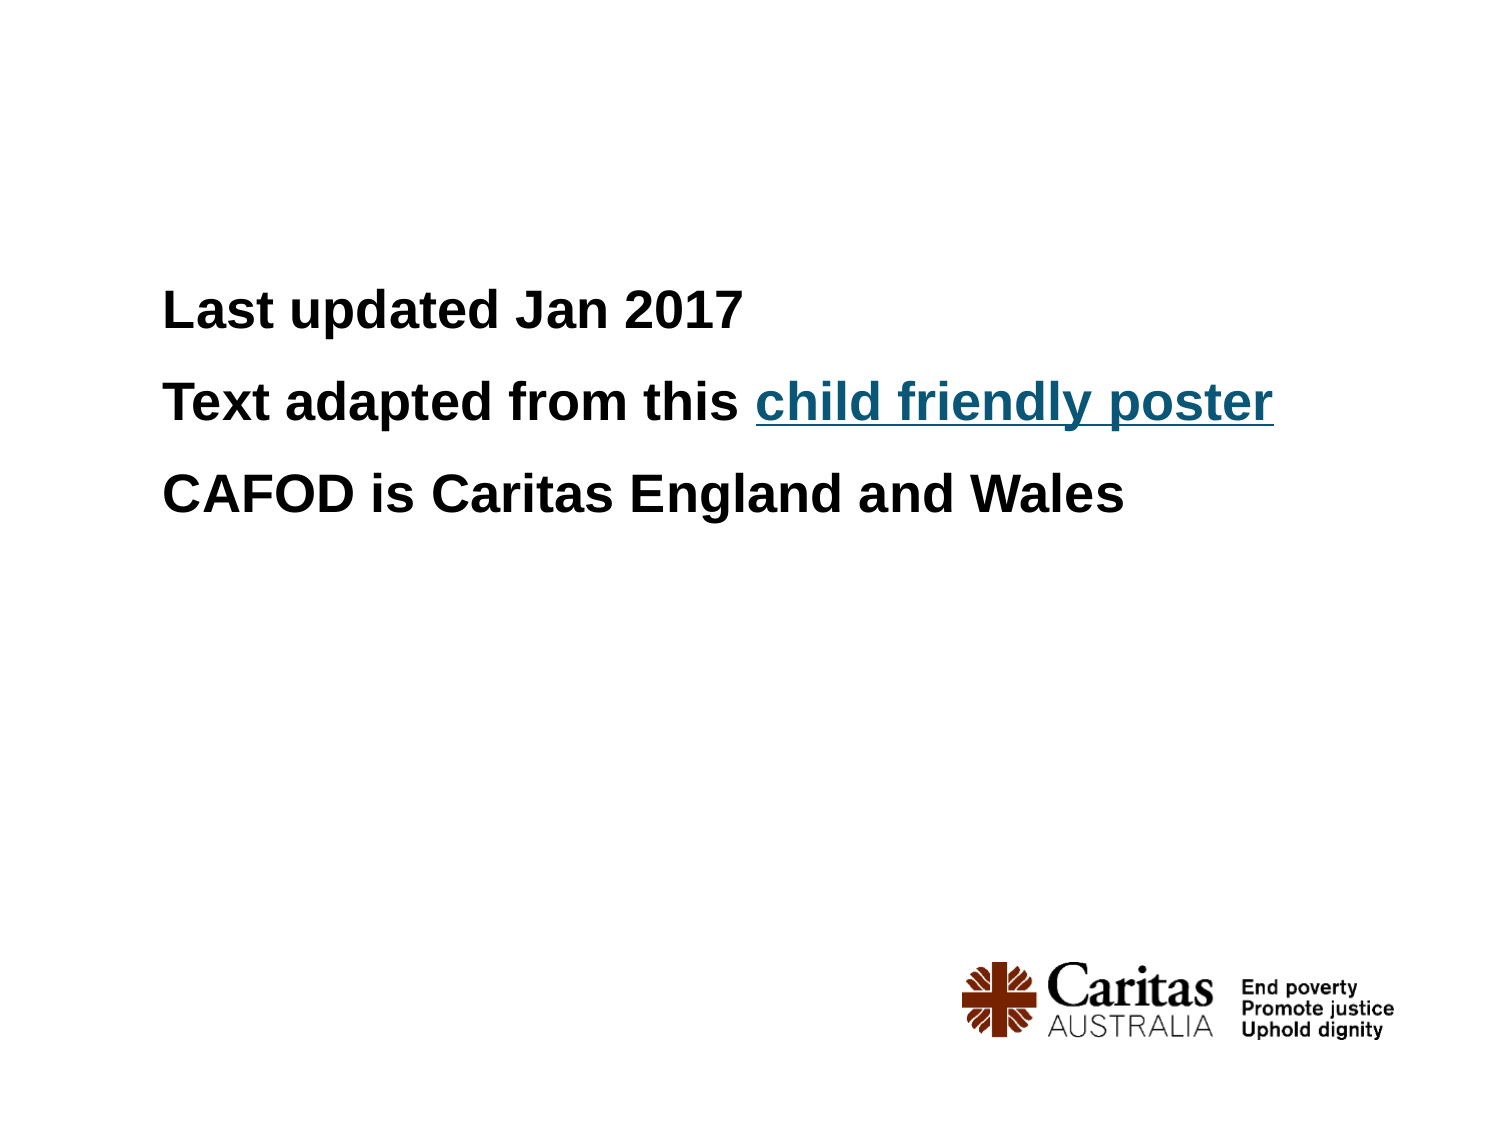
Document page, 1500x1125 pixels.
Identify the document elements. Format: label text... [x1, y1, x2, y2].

picture [962, 962, 1394, 1040]
text_box Last updated Jan 2017 Text adapted from this child friendly poster CAFOD is Caritas England and Wales [148, 267, 1500, 531]
